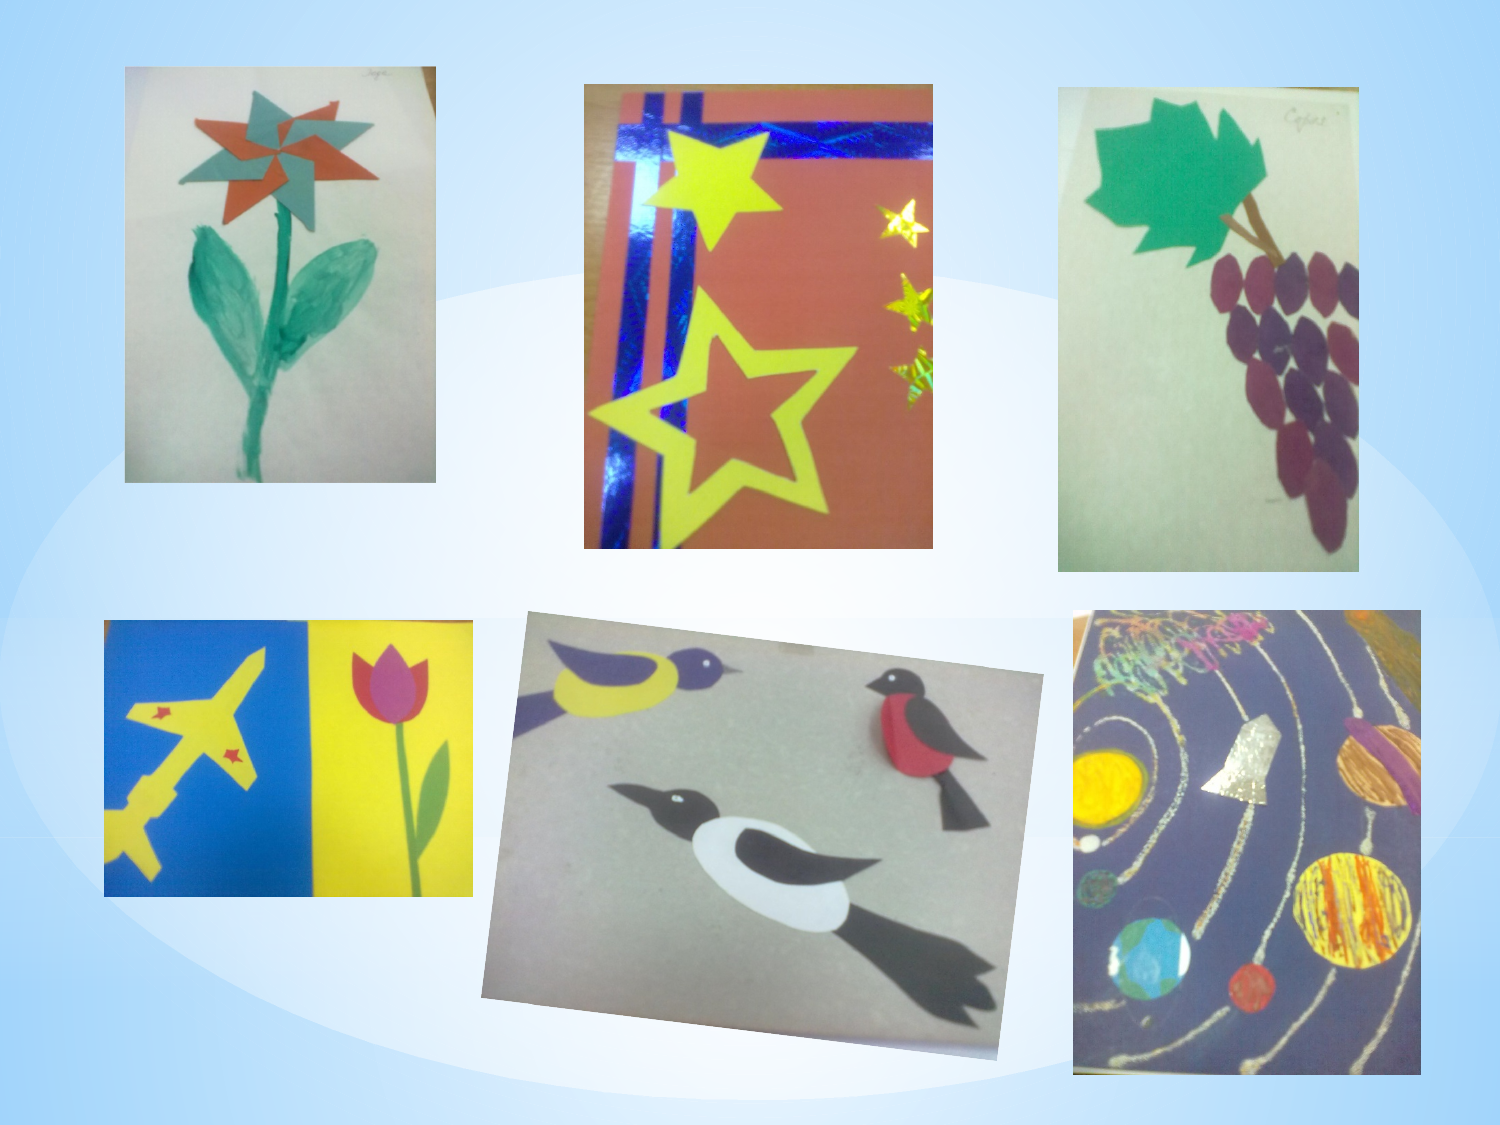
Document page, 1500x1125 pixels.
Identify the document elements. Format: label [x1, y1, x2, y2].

picture [482, 575, 1043, 1097]
picture [584, 84, 933, 549]
picture [103, 620, 473, 897]
picture [1072, 610, 1422, 1075]
picture [1058, 87, 1359, 573]
picture [71, 67, 489, 482]
